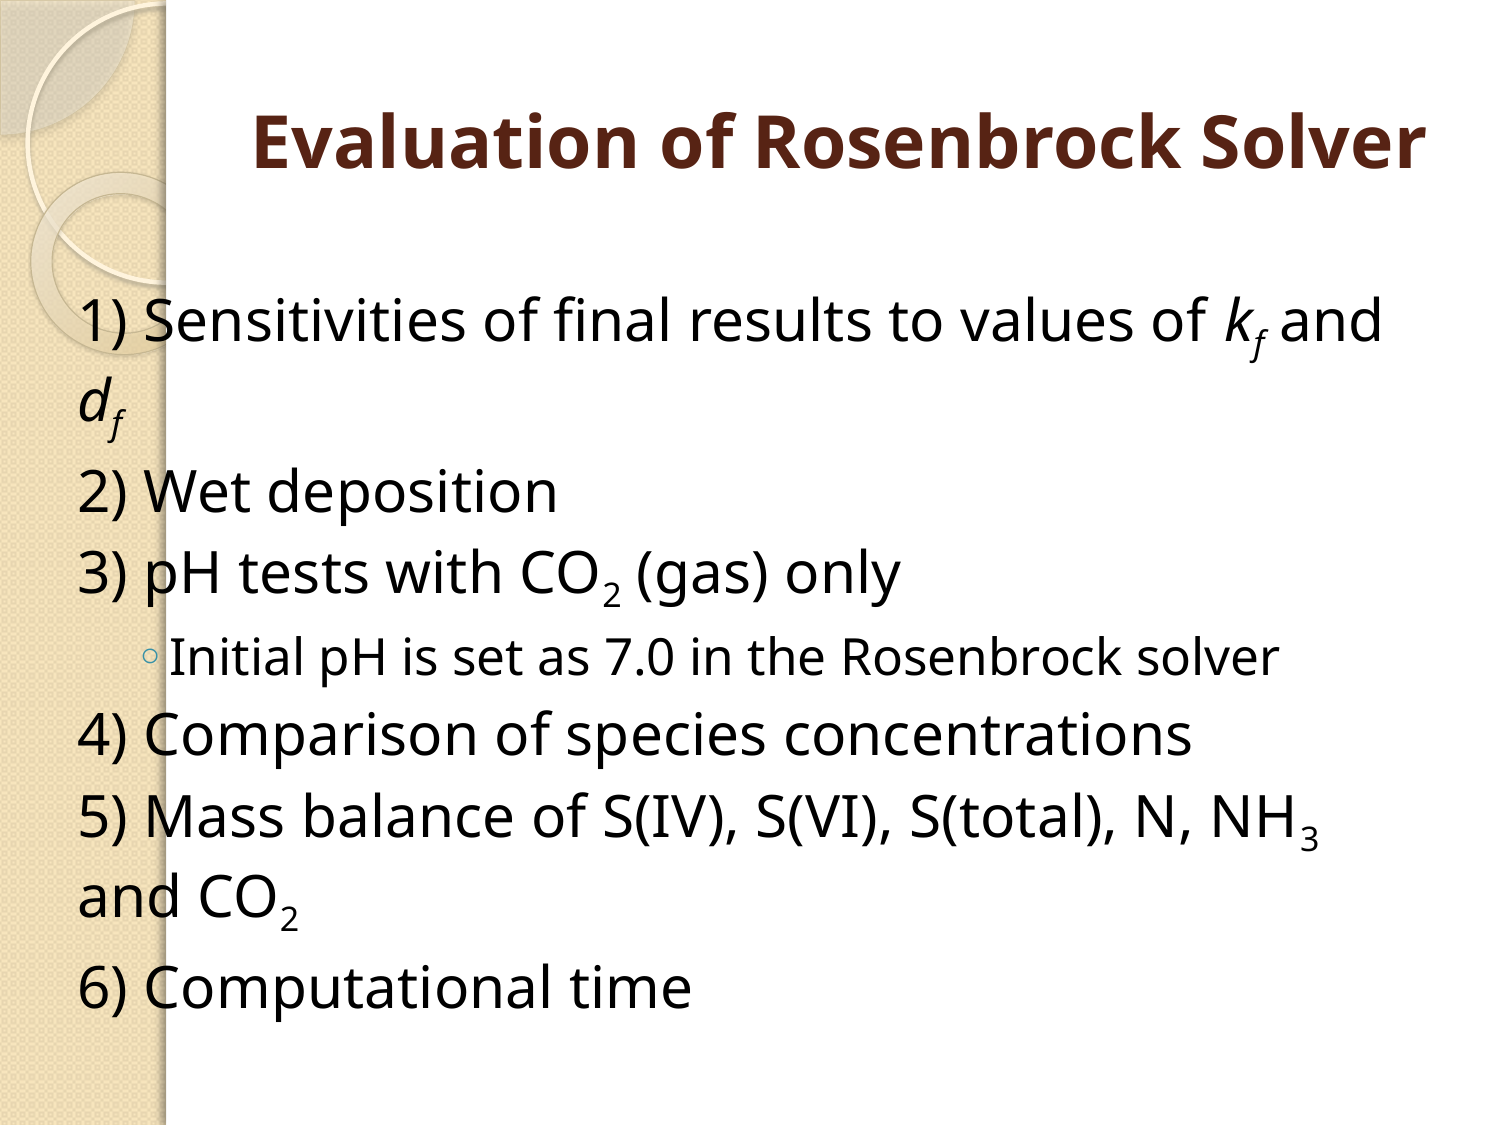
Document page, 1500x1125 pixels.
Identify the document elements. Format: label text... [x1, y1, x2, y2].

list 1) Sensitivities of final results to values of kf and df 2) Wet deposition 3) pH tests with CO2 (gas) only Initial pH is set as 7.0 in the Rosenbrock solver 4) Comparison of species concentrations 5) Mass balance of S(IV), S(VI), S(total), N, NH3 and CO2 6) Computational time [62, 275, 1413, 1030]
title Evaluation of Rosenbrock Solver [235, 45, 1466, 233]
